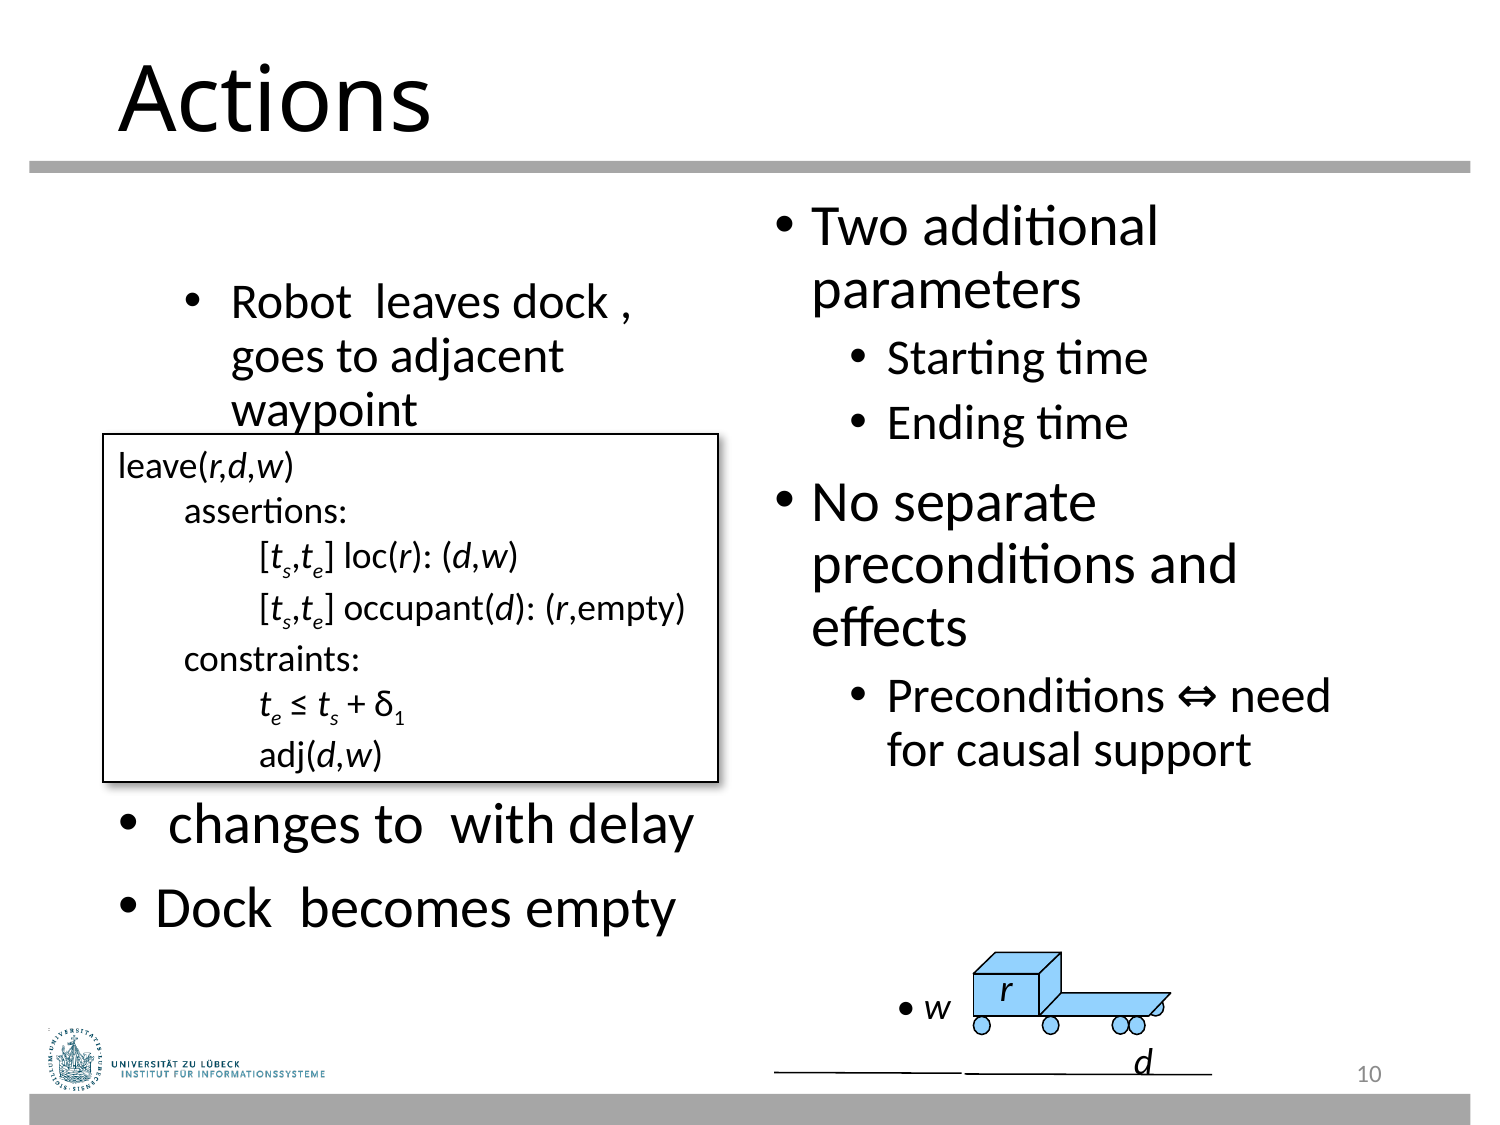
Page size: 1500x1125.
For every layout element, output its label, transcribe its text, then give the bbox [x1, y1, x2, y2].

text_box leave(r,d,w) assertions: [ts,te] loc(r): (d,w) [ts,te] occupant(d): (r,empty) constraints: te ≤ ts + δ1 adj(d,w) [102, 433, 719, 783]
text_box • w [881, 974, 966, 1035]
slide_number 10 [1059, 1042, 1397, 1103]
title Actions [103, 42, 1397, 161]
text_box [973, 952, 1171, 1035]
